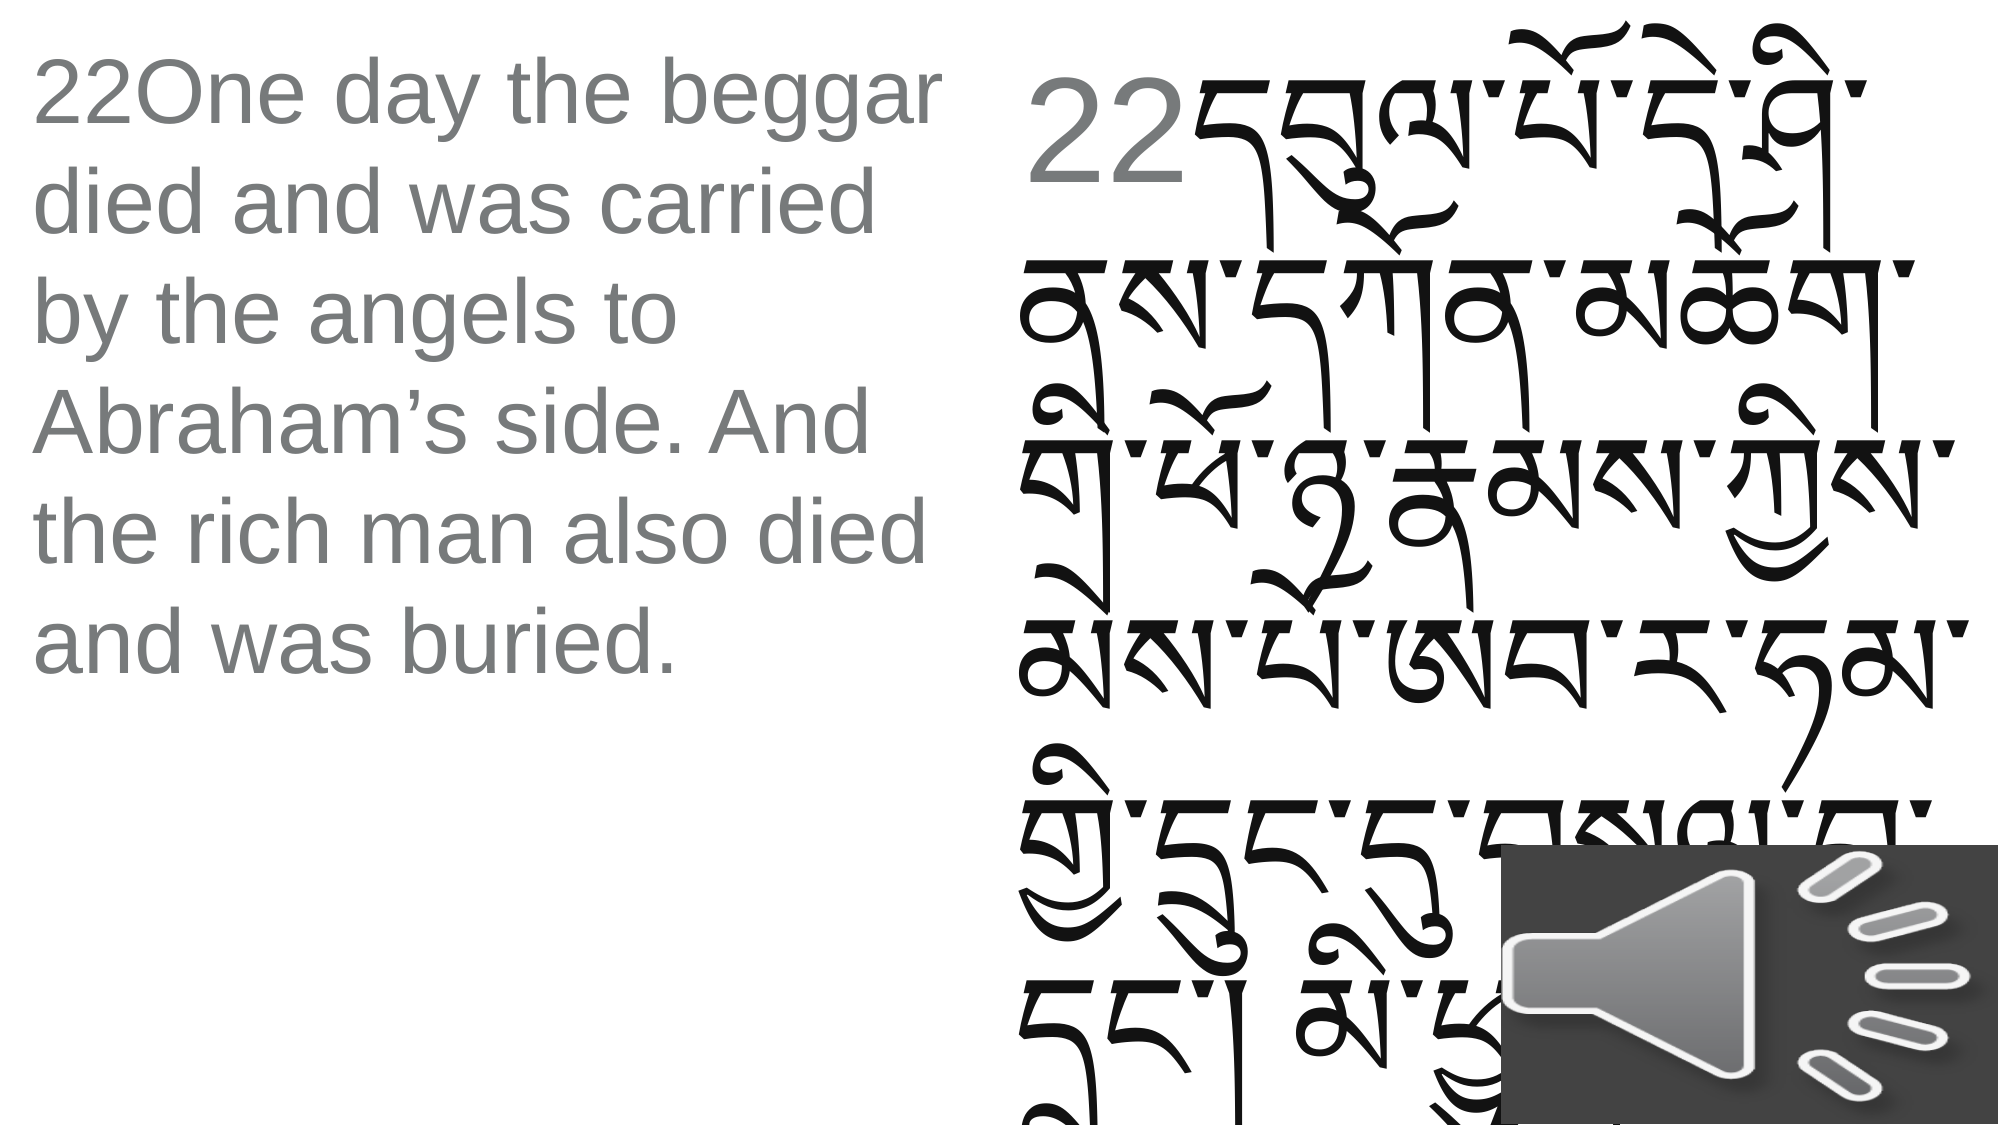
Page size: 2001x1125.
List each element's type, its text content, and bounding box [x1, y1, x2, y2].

text_box 22དབུལ་པོ་དེ་ཤི་ནས་དཀོན་མཆོག་གི་ཕོ་ཉ་རྣམས་ཀྱིས་མེས་པོ་ཨབ་ར་ཧམ་གྱི་དྲུང་དུ་བསྐྱལ་བ་དང༌། མི་ཕྱུག་པོའང་ཤི་ནས་དུར་དུ་བཅུག [999, 24, 2000, 1101]
text_box 22One day the beggar died and was carried by the angels to Abraham’s side. And the rich man also died and was buried. [18, 24, 973, 1101]
picture [1500, 843, 2000, 1125]
